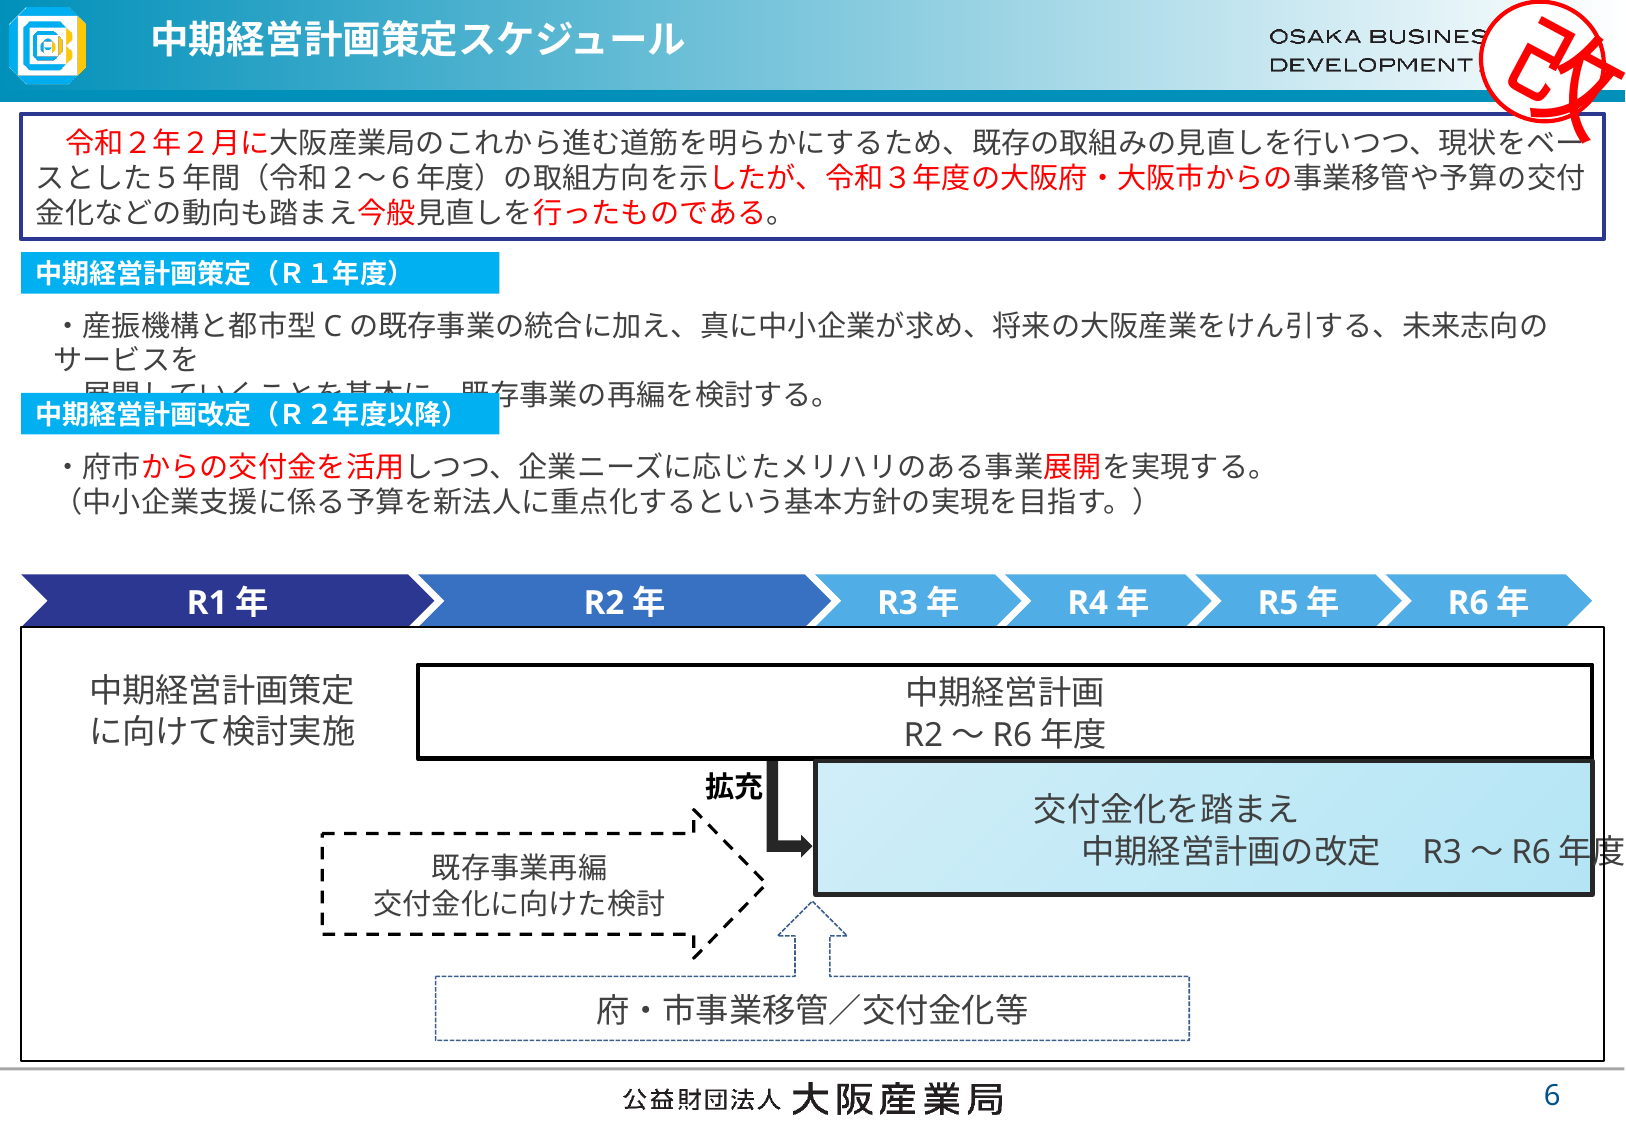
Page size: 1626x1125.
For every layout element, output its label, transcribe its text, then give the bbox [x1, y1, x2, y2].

text_box 府・市事業移管／交付金化等 [433, 900, 1192, 1043]
text_box 中期経営計画改定（Ｒ２年度以降） [19, 391, 502, 436]
text_box R1年 [19, 572, 437, 625]
text_box 拡充 [677, 755, 793, 816]
text_box 中期経営計画策定（Ｒ１年度） [19, 250, 502, 296]
text_box R3年 [812, 572, 1024, 625]
text_box [19, 625, 1606, 1063]
title 中期経営計画策定スケジュール [135, 7, 1508, 69]
slide_number 5 [1196, 1073, 1576, 1119]
text_box ・府市からの交付金を活用しつつ、企業ニーズに応じたメリハリのある事業展開を実現する。 （中小企業支援に係る予算を新法人に重点化するという基本方針の実現を目指す。） [38, 441, 1593, 526]
text_box 令和２年２月に大阪産業局のこれから進む道筋を明らかにするため、既存の取組みの見直しを行いつつ、現状をベースとした５年間（令和２～６年度）の取組方向を示したが、令和３年度の大阪府・大阪市からの事業移管や予算の交付金化などの動向も踏まえ今般見直しを行ったものである。 [19, 112, 1606, 241]
text_box R2年 [415, 572, 834, 625]
picture [623, 1082, 1002, 1115]
text_box ・産振機構と都市型Cの既存事業の統合に加え、真に中小企業が求め、将来の大阪産業をけん引する、未来志向のサービスを 展開していくことを基本に、既存事業の再編を検討する。 [38, 299, 1593, 419]
picture [18, 16, 85, 75]
text_box R5年 [1193, 572, 1405, 625]
text_box 中期経営計画策定 に向けて検討実施 [38, 664, 407, 753]
text_box R6年 [1383, 572, 1595, 625]
text_box 改 [1478, 0, 1606, 124]
text_box R4年 [1003, 572, 1214, 625]
